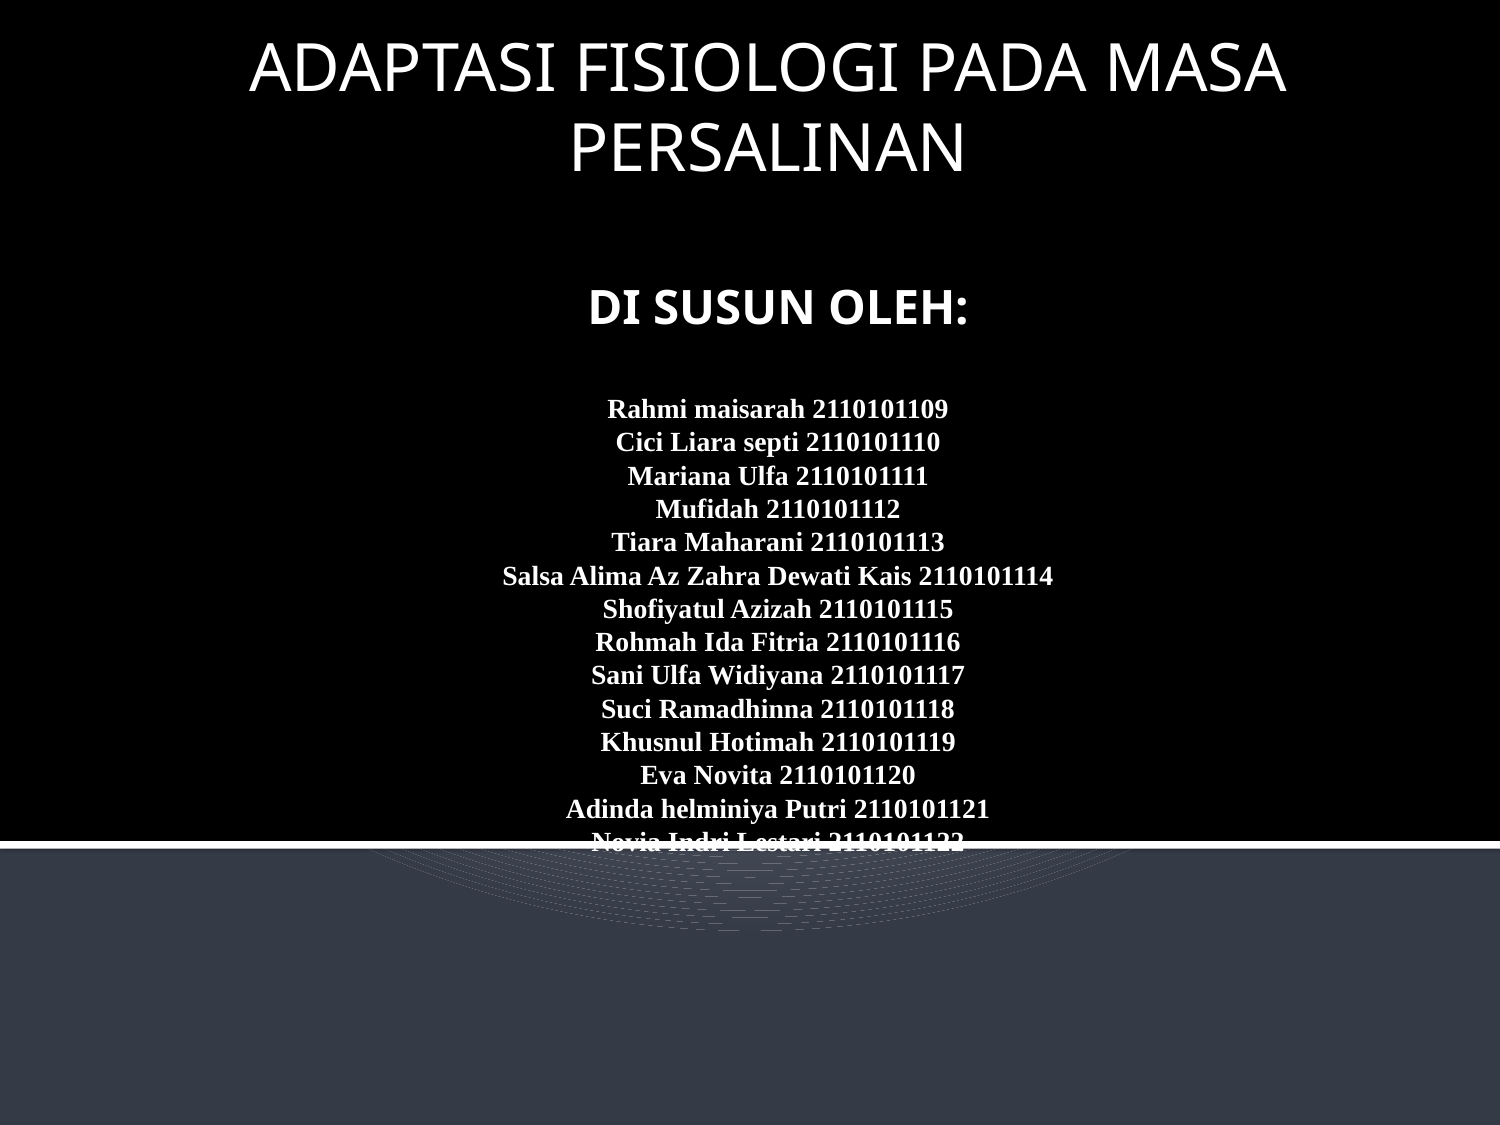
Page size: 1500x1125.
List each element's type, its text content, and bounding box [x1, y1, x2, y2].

subtitle ADAPTASI FISIOLOGI PADA MASA PERSALINAN [100, 90, 1426, 185]
title DI SUSUN OLEH: Rahmi maisarah 2110101109 Cici Liara septi 2110101110 Mariana Ulfa 2110101111 Mufidah 2110101112 Tiara Maharani 2110101113 Salsa Alima Az Zahra Dewati Kais 2110101114 Shofiyatul Azizah 2110101115 Rohmah Ida Fitria 2110101116 Sani Ulfa Widiyana 2110101117 Suci Ramadhinna 2110101118 Khusnul Hotimah 2110101119 Eva Novita 2110101120 Adinda helminiya Putri 2110101121 Novia Indri Lestari 2110101122 [112, 219, 1438, 894]
